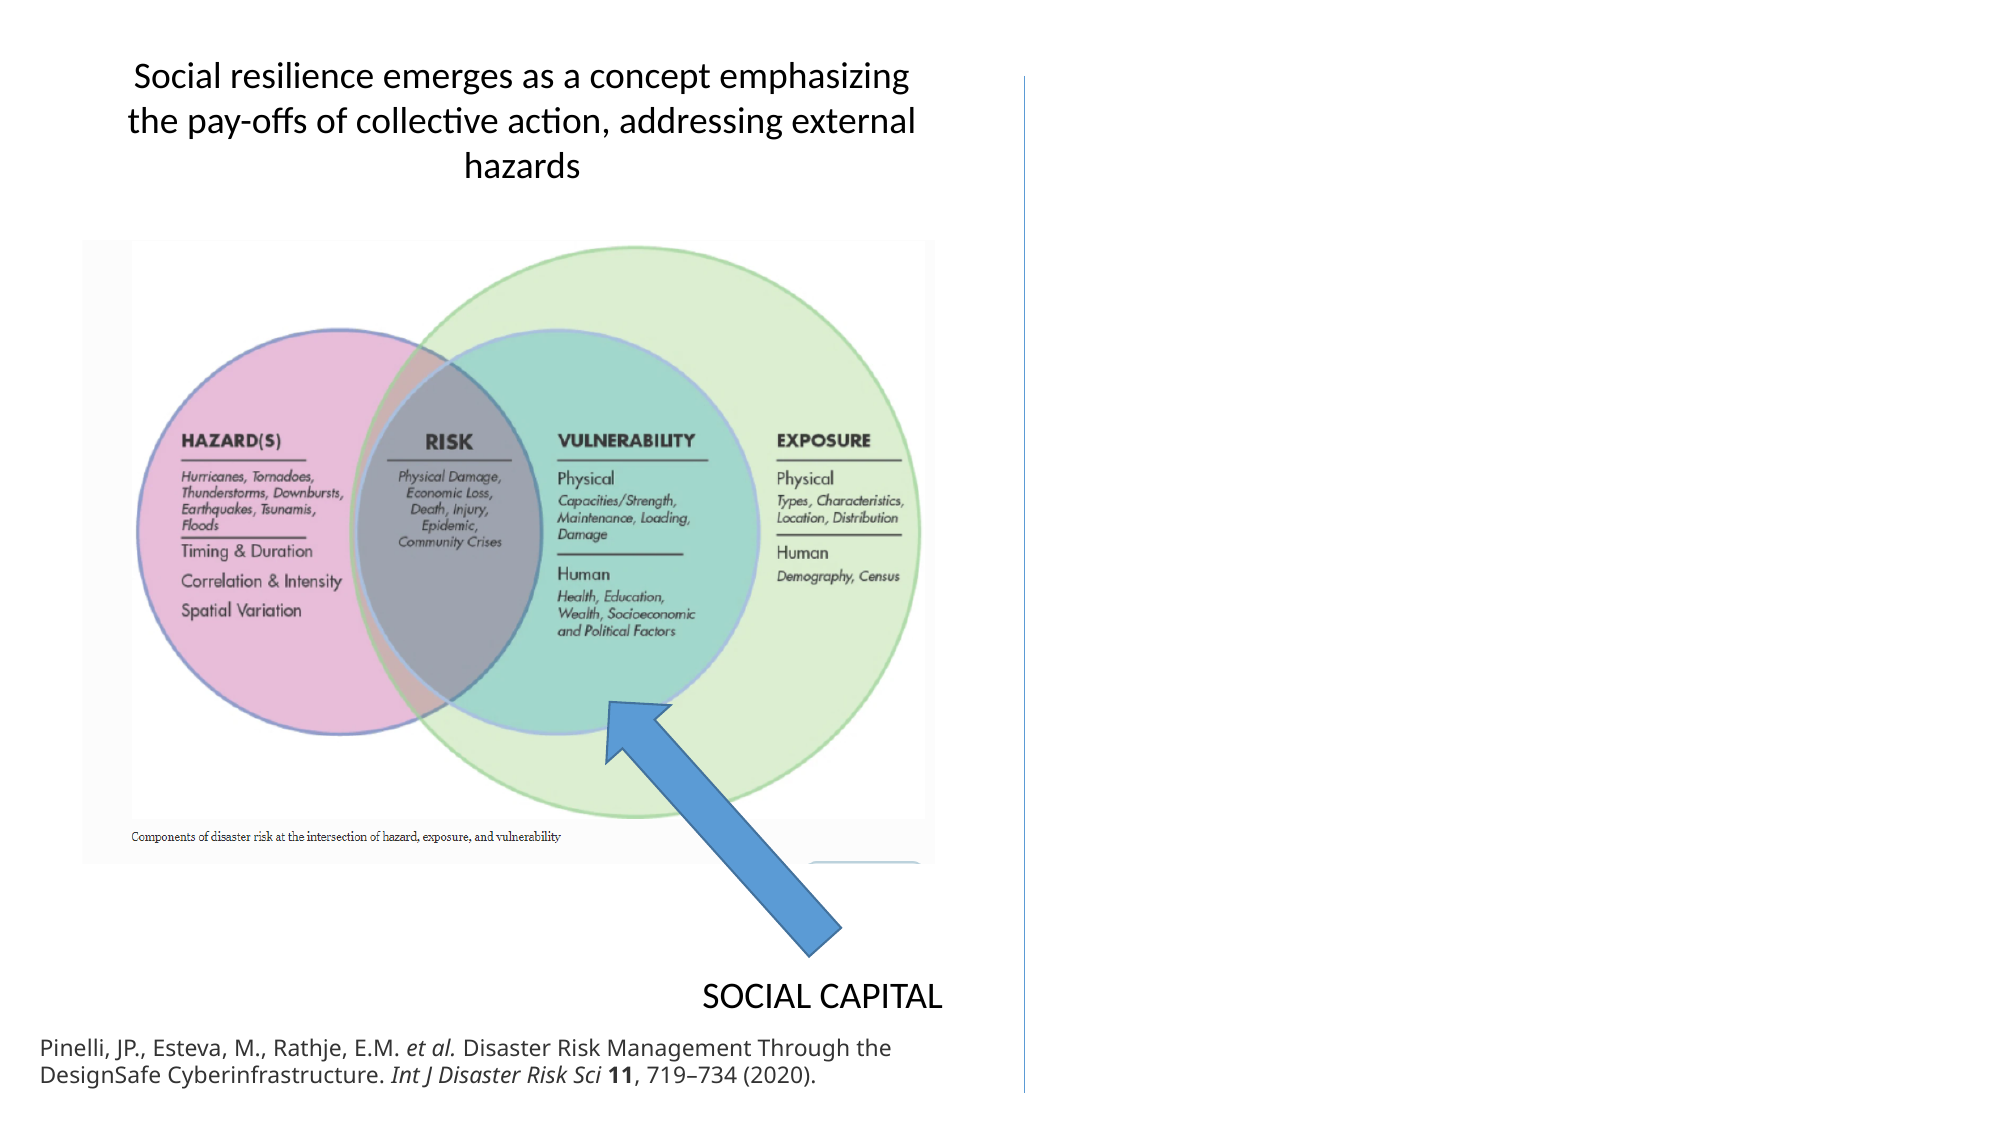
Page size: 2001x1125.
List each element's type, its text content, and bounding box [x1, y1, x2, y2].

text_box [724, 864, 843, 959]
text_box SOCIAL CAPITAL [687, 963, 959, 1024]
text_box Social resilience emerges as a concept emphasizing the pay-offs of collective action, addressing external hazards [96, 43, 948, 193]
text_box Pinelli, JP., Esteva, M., Rathje, E.M. et al. Disaster Risk Management Through the DesignSafe Cyberinfrastructure. Int J Disaster Risk Sci 11, 719–734 (2020). [24, 1026, 1025, 1096]
picture [82, 240, 935, 864]
